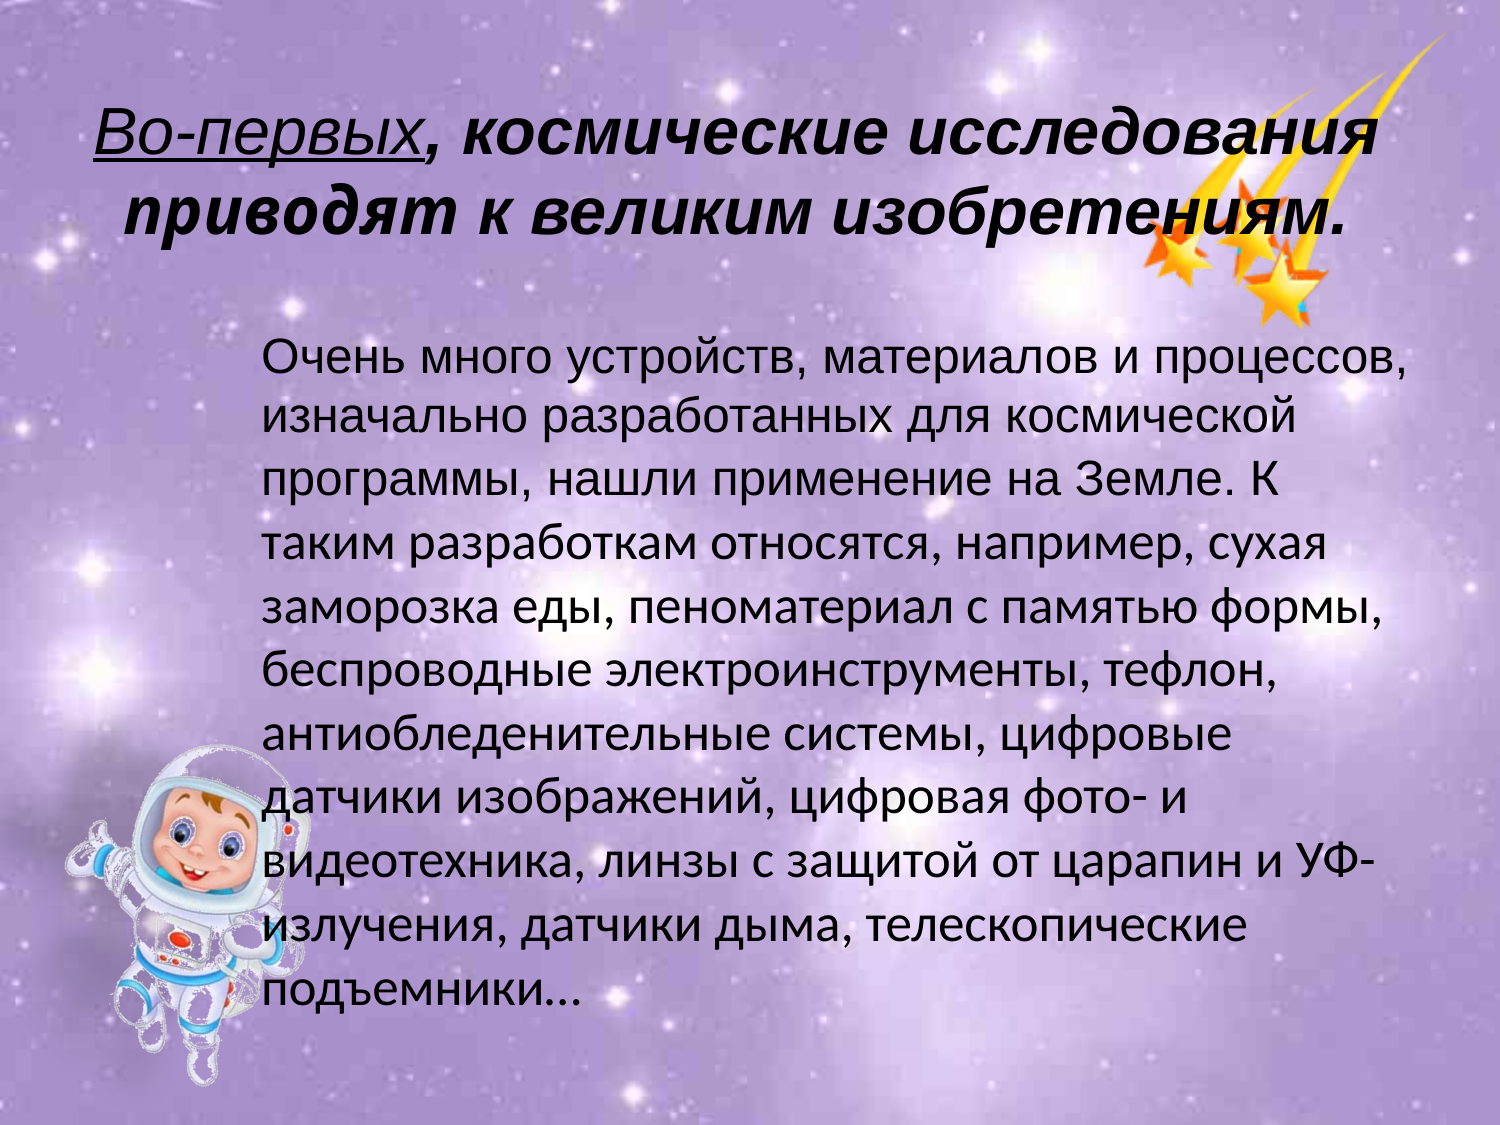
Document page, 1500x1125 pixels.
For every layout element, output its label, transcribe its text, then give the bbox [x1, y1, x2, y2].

list Очень много устройств, материалов и процессов, изначально разработанных для космической программы, нашли применение на Земле. К таким разработкам относятся, например, сухая заморозка еды, пеноматериал с памятью формы, беспроводные электроинструменты, тефлон, антиобледенительные системы, цифровые датчики изображений, цифровая фото- и видеотехника, линзы с защитой от царапин и УФ-излучения, датчики дыма, телескопические подъемники… [246, 316, 1425, 1067]
picture [0, 0, 1500, 1125]
title Во-первых, космические исследования приводят к великим изобретениям. [58, 66, 1415, 270]
